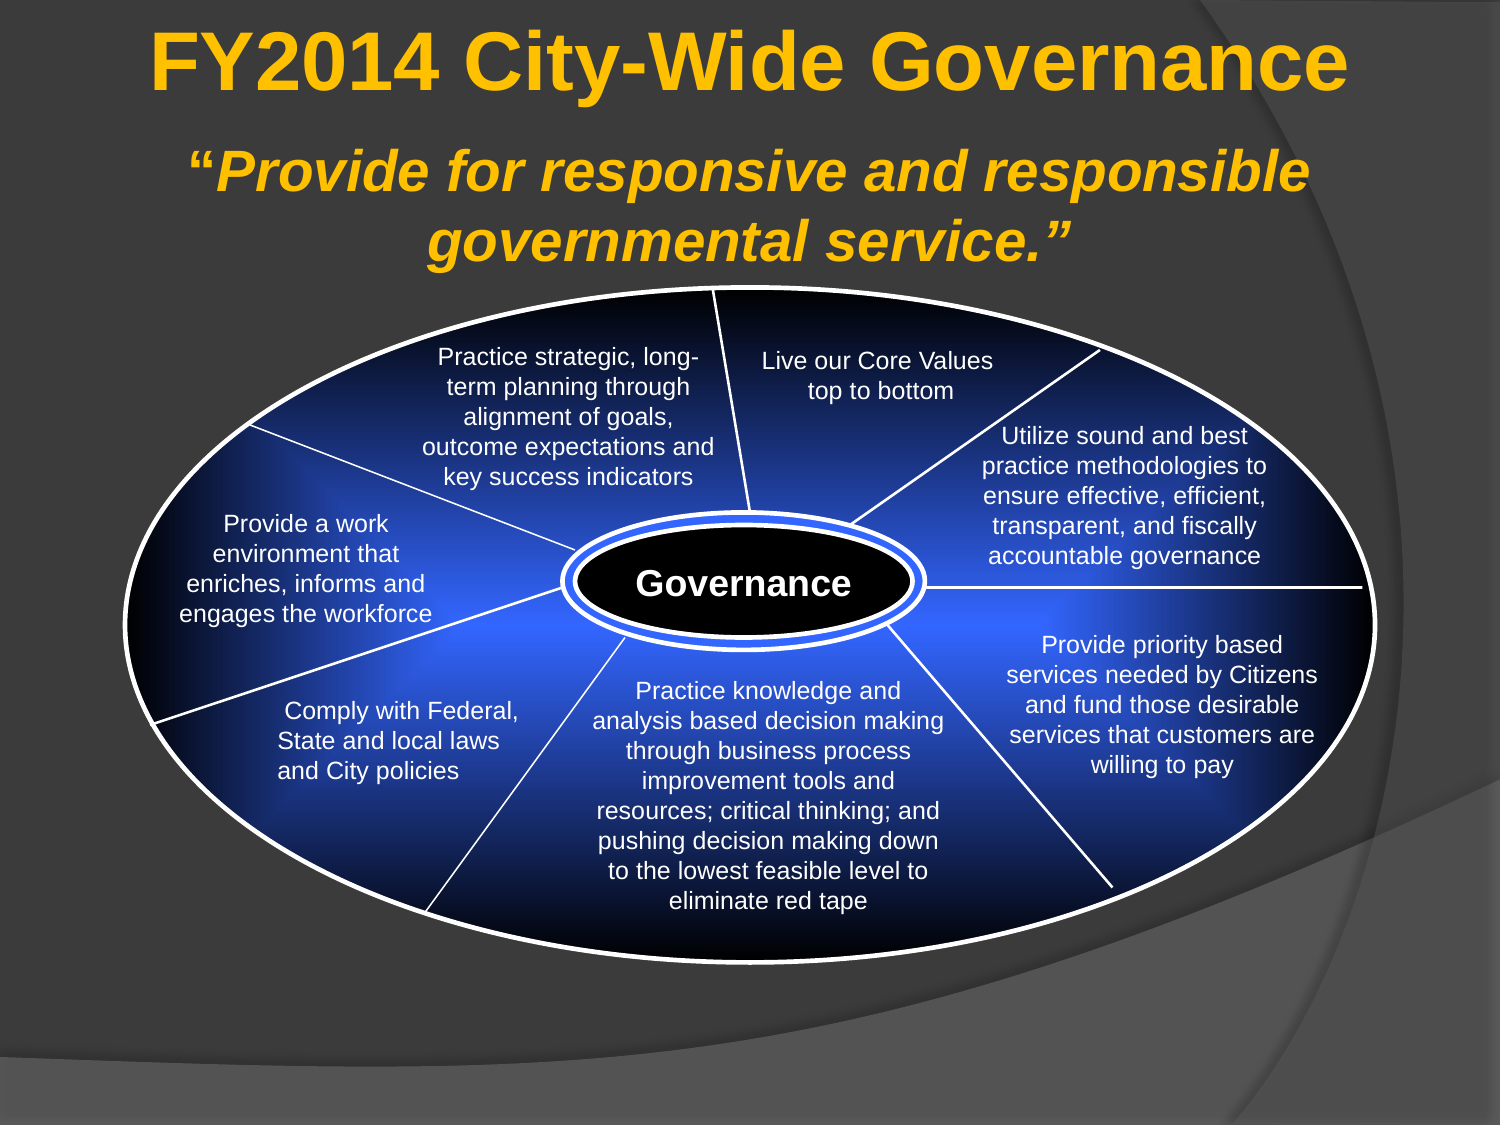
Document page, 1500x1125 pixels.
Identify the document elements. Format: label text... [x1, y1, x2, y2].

text_box Live our Core Values top to bottom [738, 337, 1050, 413]
text_box [237, 512, 513, 558]
text_box Practice knowledge and analysis based decision making through business process improvement tools and resources; critical thinking; and pushing decision making down to the lowest feasible level to eliminate red tape [574, 667, 963, 922]
text_box [562, 512, 925, 650]
text_box [125, 413, 1376, 963]
text_box Provide a work environment that enriches, informs and engages the workforce [162, 499, 450, 635]
text_box Practice strategic, long-term planning through alignment of goals, outcome expectations and key success indicators [399, 333, 738, 498]
text_box Provide priority based services needed by Citizens and fund those desirable services that customers are willing to pay [987, 620, 1338, 786]
text_box [170, 345, 439, 499]
text_box FY2014 City-Wide Governance “Provide for responsive and responsible governmental service.” [0, 0, 1500, 281]
text_box [436, 287, 1235, 412]
text_box Comply with Federal, State and local laws and City policies [262, 687, 538, 793]
text_box Governance [575, 525, 913, 638]
text_box Utilize sound and best practice methodologies to ensure effective, efficient, transparent, and fiscally accountable governance [962, 412, 1288, 577]
